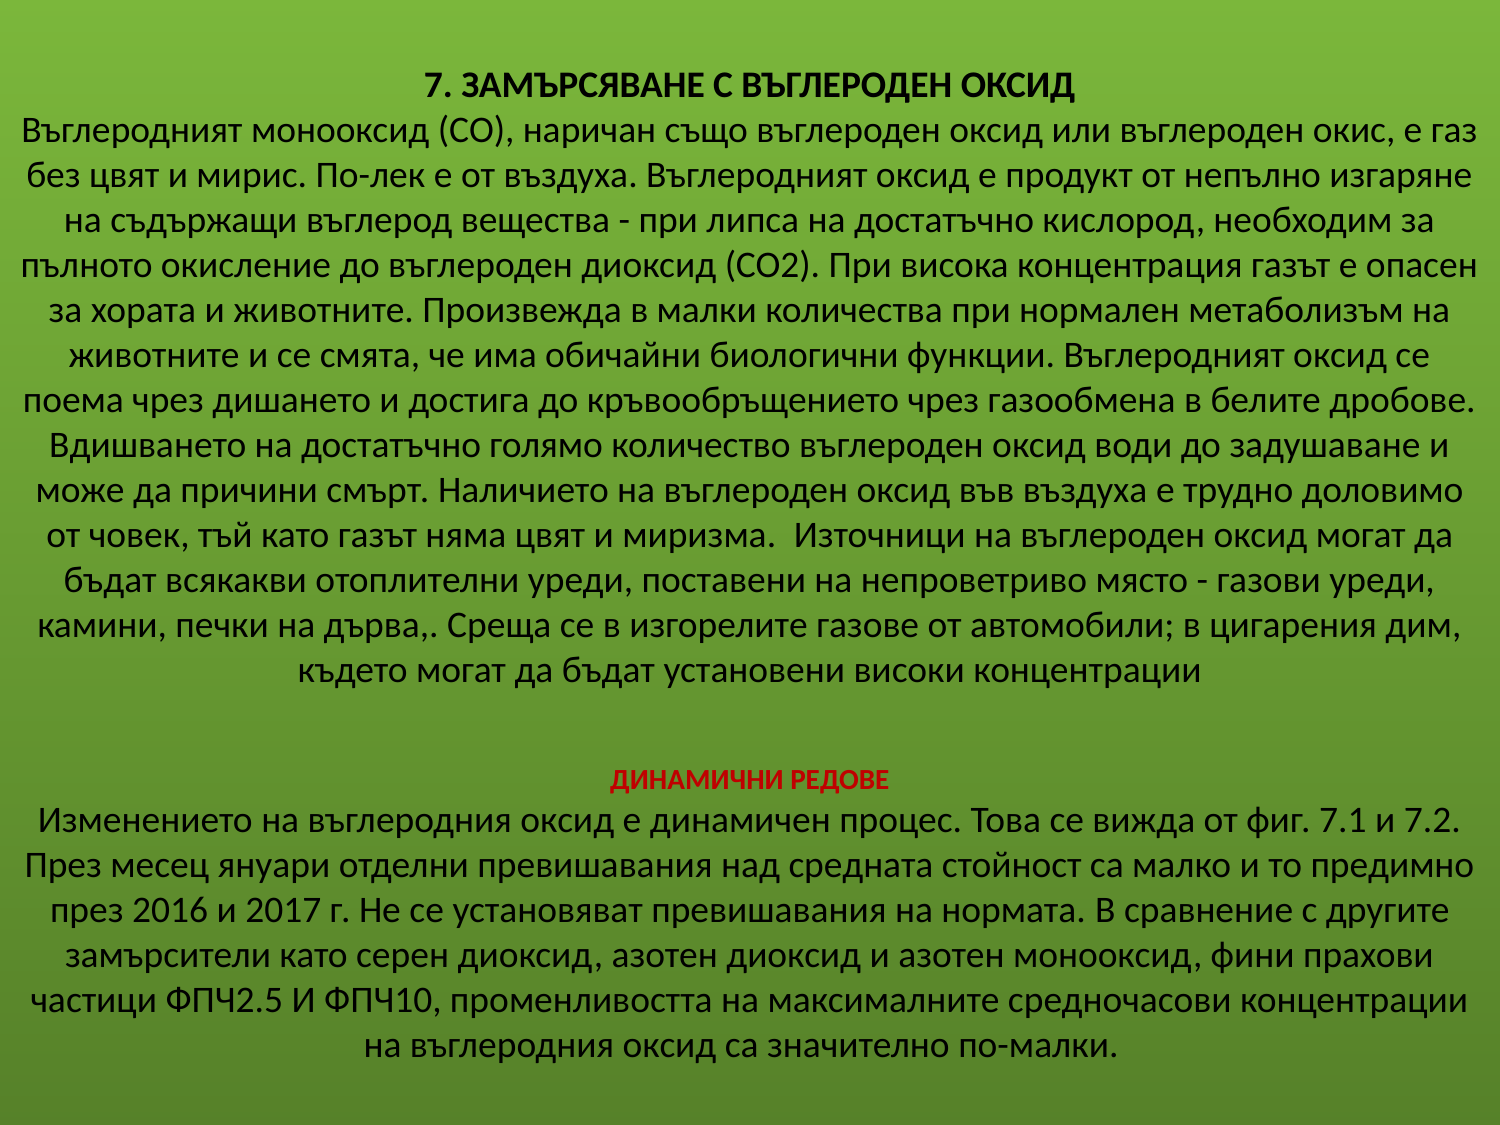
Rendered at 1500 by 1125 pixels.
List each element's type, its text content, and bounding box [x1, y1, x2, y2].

title 7. ЗАМЪРСЯВАНЕ С ВЪГЛЕРОДЕН ОКСИД Въглеродният монооксид (СО), наричан също въглероден оксид или въглероден окис, е газ без цвят и мирис. По-лек е от въздуха. Въглеродният оксид е продукт от непълно изгаряне на съдържащи въглерод вещества - при липса на достатъчно кислород, необходим за пълното окисление до въглероден диоксид (CO2). При висока концентрация газът е опасен за хората и животните. Произвежда в малки количества при нормален метаболизъм на животните и се смята, че има обичайни биологични функции. Въглеродният оксид се поема чрез дишането и достига до кръвообръщението чрез газообмена в белите дробове. Вдишването на достатъчно голямо количество въглероден оксид води до задушаване и може да причини смърт. Наличието на въглероден оксид във въздуха е трудно доловимо от човек, тъй като газът няма цвят и миризма. Източници на въглероден оксид могат да бъдат всякакви отоплителни уреди, поставени на непроветриво място - газови уреди, камини, печки на дърва,. Среща се в изгорелите газове от автомобили; в цигарения дим, където могат да бъдат установени високи концентрации ДИНАМИЧНИ РЕДОВЕ Изменението на въглеродния оксид е динамичен процес. Това се вижда от фиг. 7.1 и 7.2. През месец януари отделни превишавания над средната стойност са малко и то предимно през 2016 и 2017 г. Не се установяват превишавания на нормата. В сравнение с другите замърсители като серен диоксид, азотен диоксид и азотен монооксид, фини прахови частици ФПЧ2.5 И ФПЧ10, променливостта на максималните средночасови концентрации на въглеродния оксид са значително по-малки. [0, 0, 1500, 1125]
